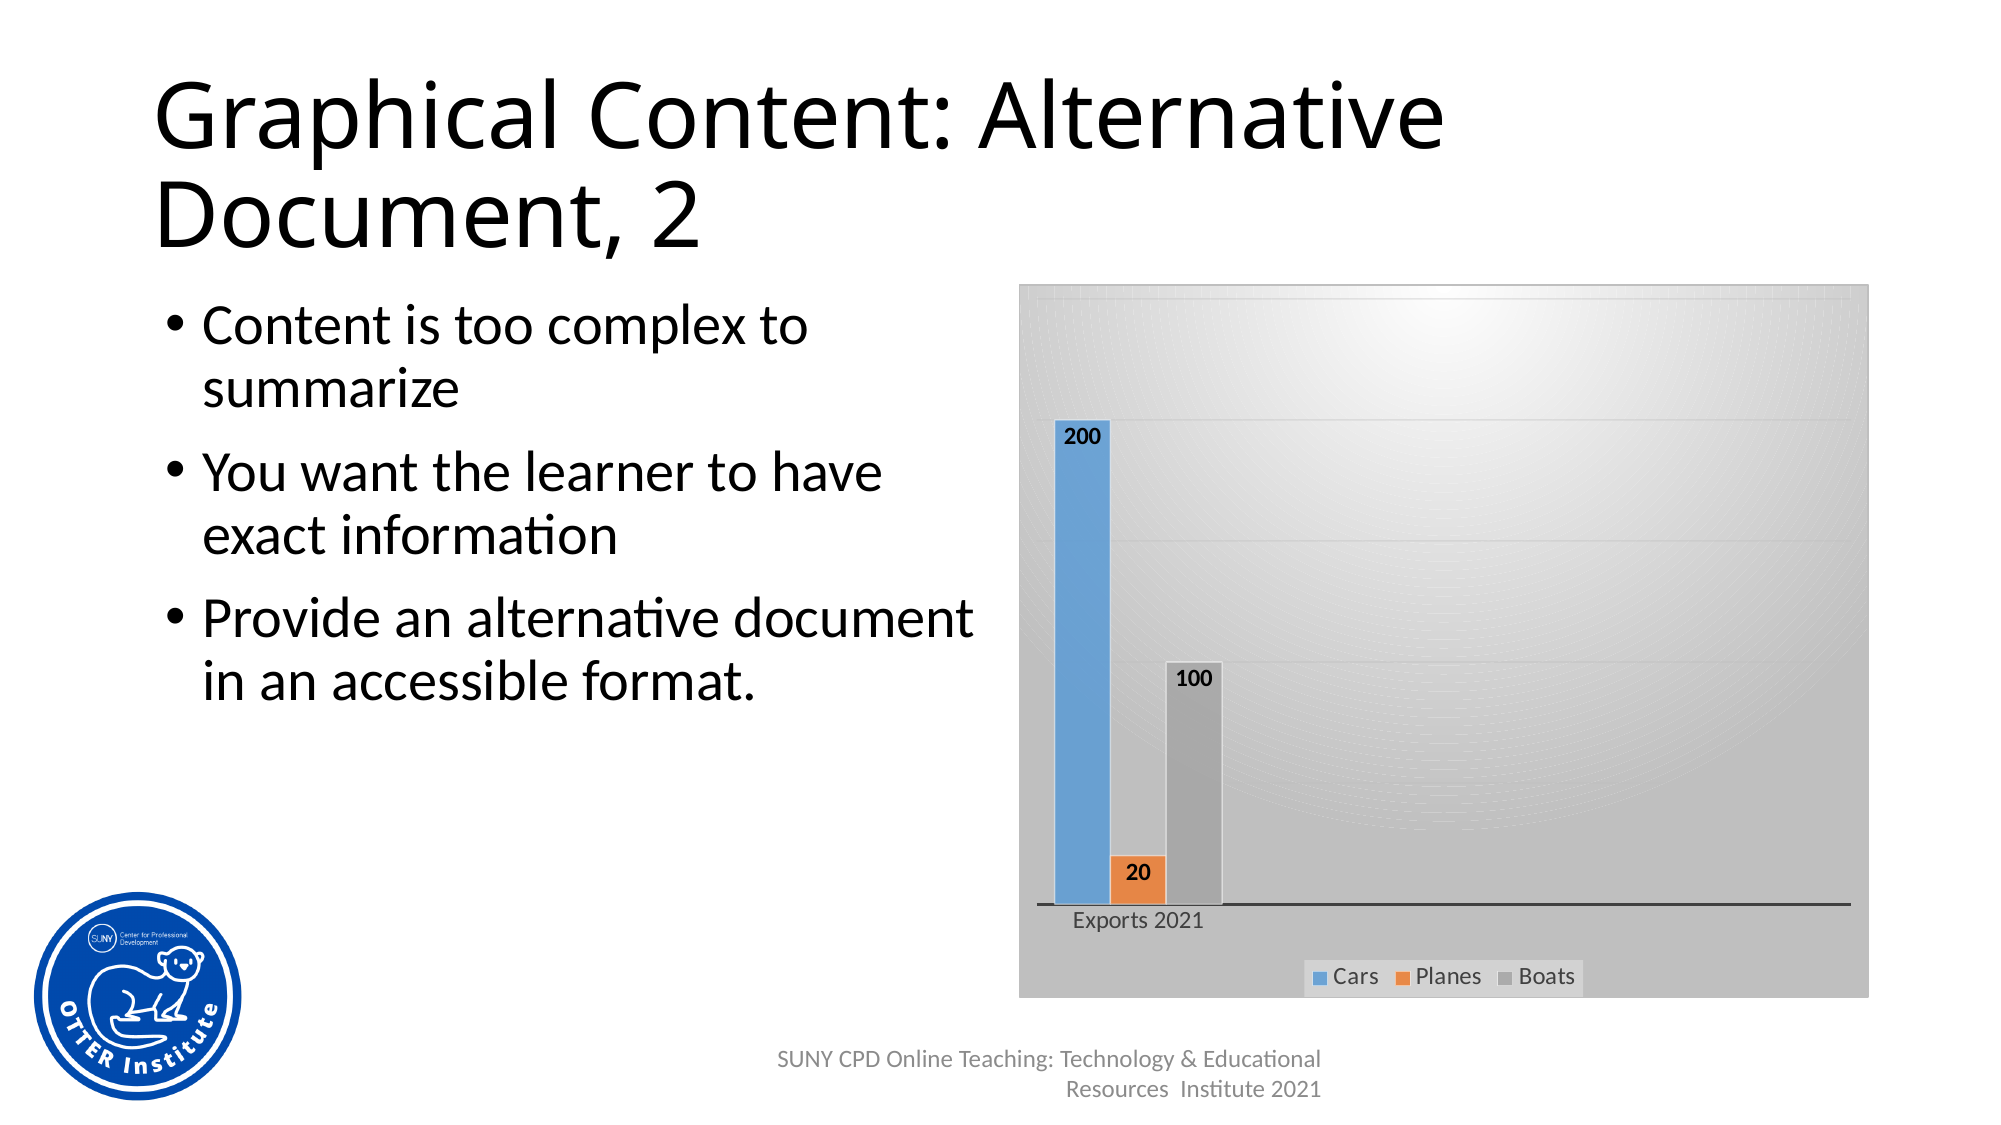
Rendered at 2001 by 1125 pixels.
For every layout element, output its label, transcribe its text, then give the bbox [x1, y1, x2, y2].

picture [31, 889, 244, 1103]
chart [1018, 283, 1869, 998]
footer SUNY CPD Online Teaching: Technology & Educational Resources Institute 2021 [662, 1042, 1338, 1103]
list Content is too complex to summarize You want the learner to have exact information Provide an alternative document in an accessible format. [150, 286, 1000, 1001]
title Graphical Content: Alternative Document, 2 [137, 59, 1863, 278]
